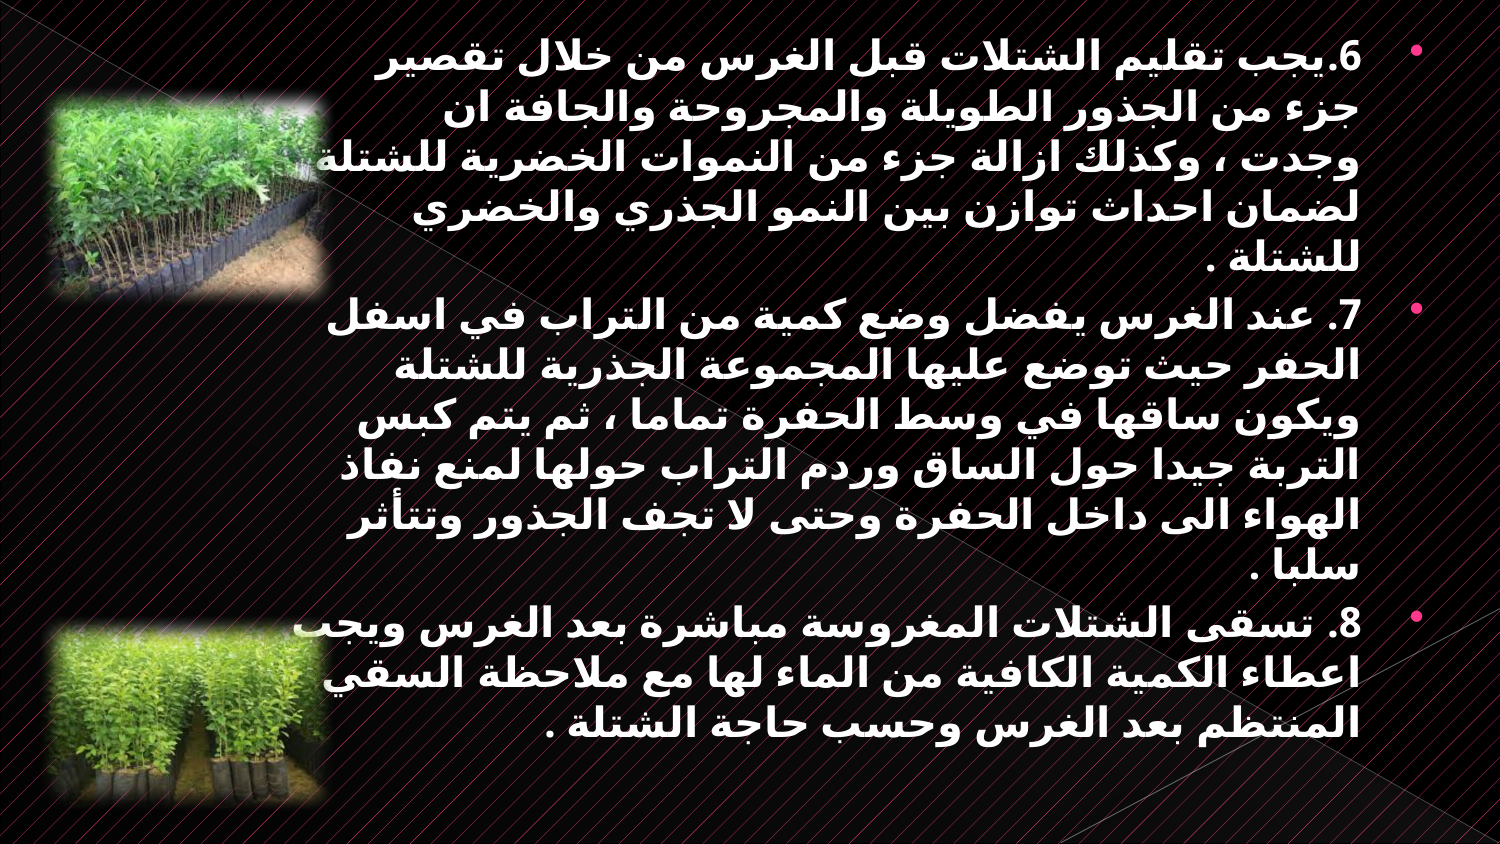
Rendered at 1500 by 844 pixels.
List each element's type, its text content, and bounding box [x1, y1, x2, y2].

list 6.يجب تقليم الشتلات قبل الغرس من خلال تقصير جزء من الجذور الطويلة والمجروحة والجافة ان وجدت ، وكذلك ازالة جزء من النموات الخضرية للشتلة لضمان احداث توازن بين النمو الجذري والخضري للشتلة . 7. عند الغرس يفضل وضع كمية من التراب في اسفل الحفر حيث توضع عليها المجموعة الجذرية للشتلة ويكون ساقها في وسط الحفرة تماما ، ثم يتم كبس التربة جيدا حول الساق وردم التراب حولها لمنع نفاذ الهواء الى داخل الحفرة وحتى لا تجف الجذور وتتأثر سلبا . 8. تسقى الشتلات المغروسة مباشرة بعد الغرس ويجب اعطاء الكمية الكافية من الماء لها مع ملاحظة السقي المنتظم بعد الغرس وحسب حاجة الشتلة . [275, 21, 1450, 585]
picture [37, 84, 338, 310]
picture [37, 613, 338, 813]
